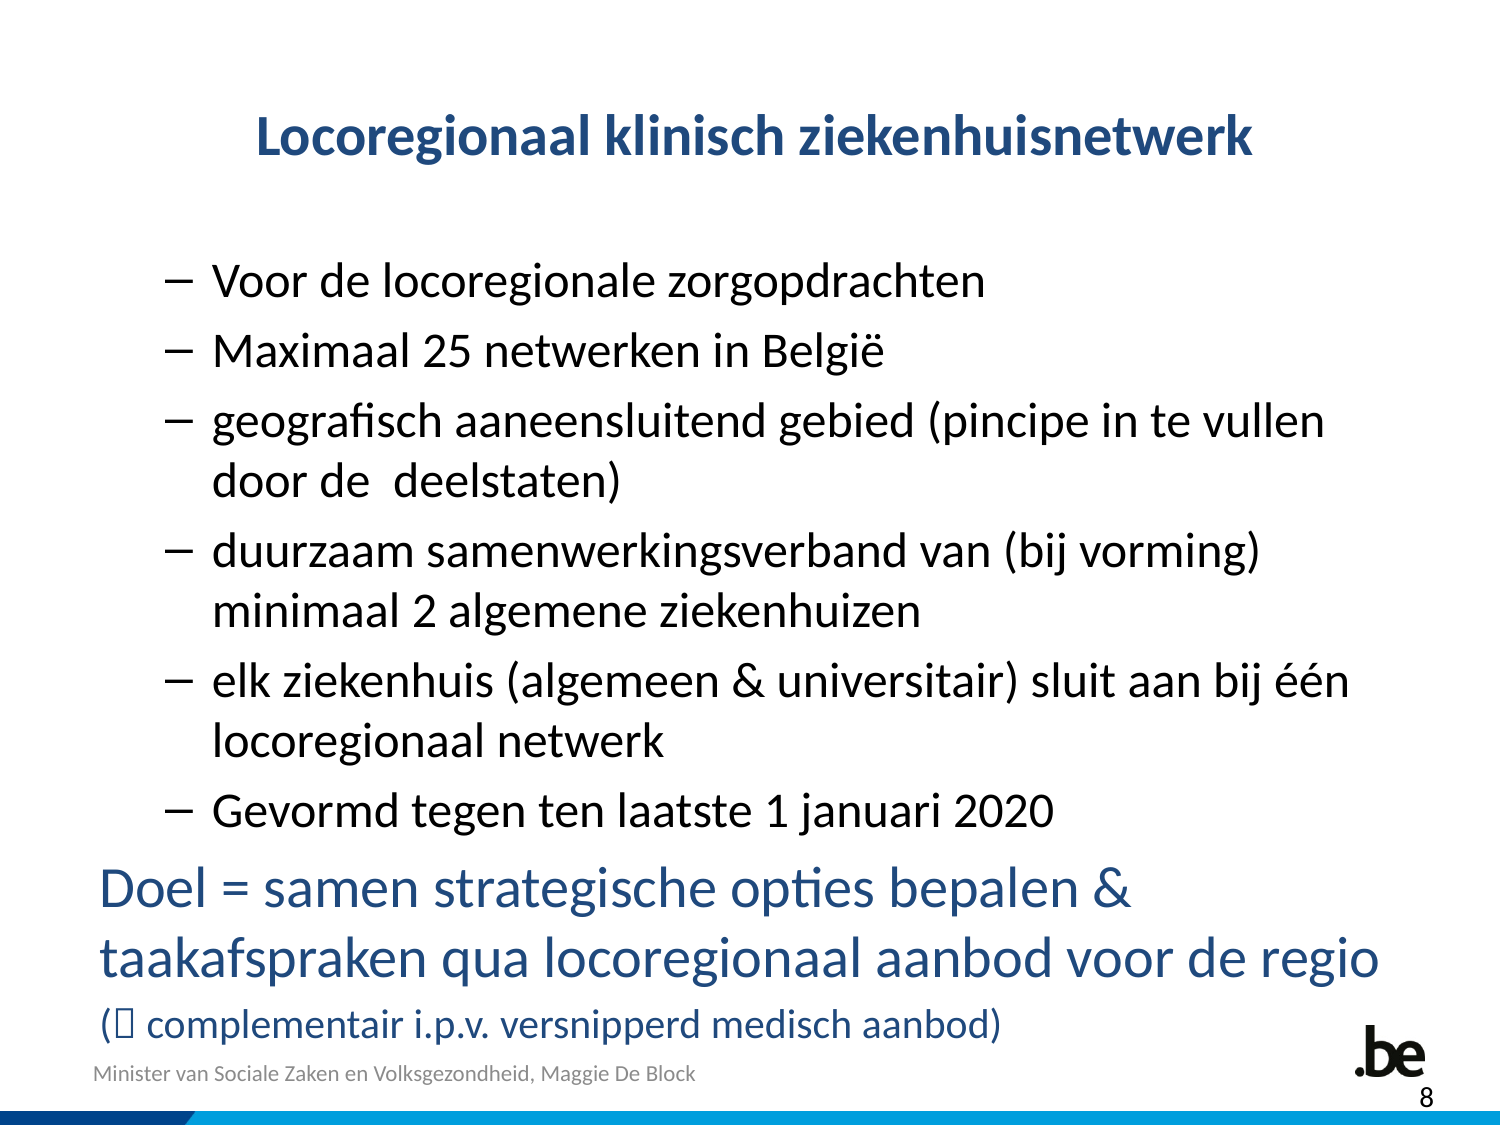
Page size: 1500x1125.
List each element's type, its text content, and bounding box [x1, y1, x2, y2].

list Locoregionaal klinisch ziekenhuisnetwerk Voor de locoregionale zorgopdrachten Maximaal 25 netwerken in België geografisch aaneensluitend gebied (pincipe in te vullen door de deelstaten) duurzaam samenwerkingsverband van (bij vorming) minimaal 2 algemene ziekenhuizen elk ziekenhuis (algemeen & universitair) sluit aan bij één locoregionaal netwerk Gevormd tegen ten laatste 1 januari 2020 Doel = samen strategische opties bepalen & taakafspraken qua locoregionaal aanbod voor de regio ( complementair i.p.v. versnipperd medisch aanbod) [75, 90, 1436, 1059]
picture [1355, 1059, 1425, 1077]
picture [0, 1111, 194, 1125]
slide_number 8 [1404, 1070, 1500, 1125]
